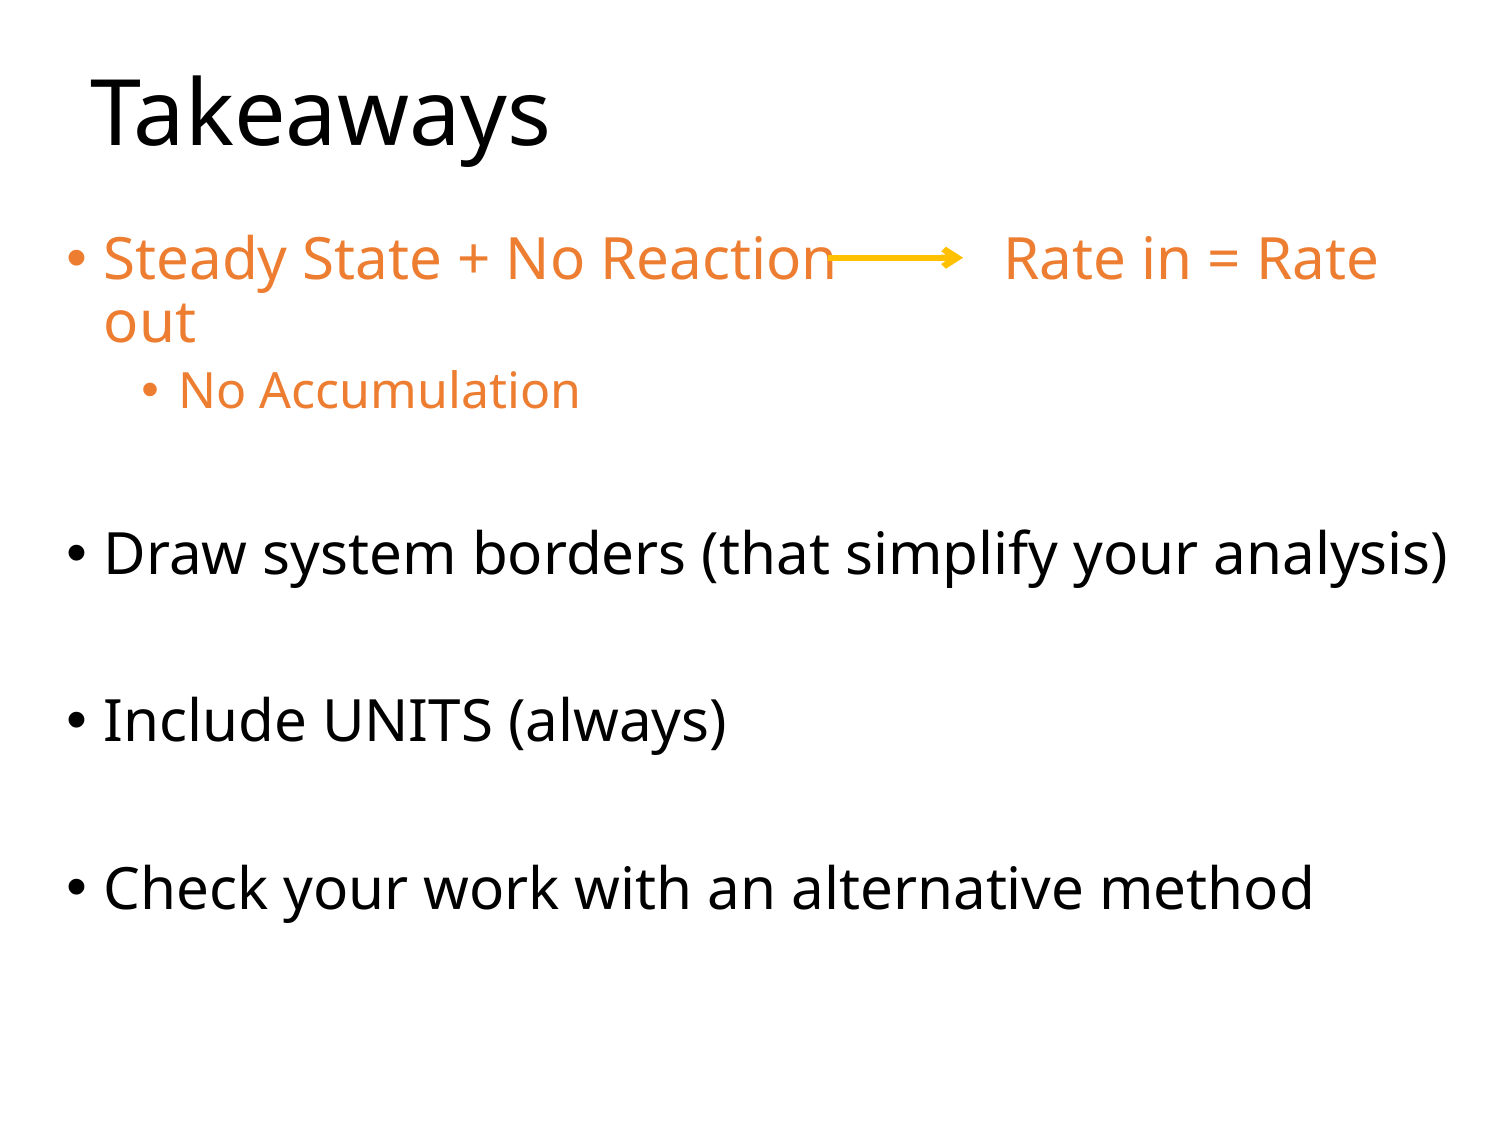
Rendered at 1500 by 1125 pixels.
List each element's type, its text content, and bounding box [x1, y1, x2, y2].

title Takeaways [75, 32, 1425, 201]
list Steady State + No Reaction Rate in = Rate out No Accumulation Draw system borders (that simplify your analysis) Include UNITS (always) Check your work with an alternative method [51, 222, 1471, 1074]
